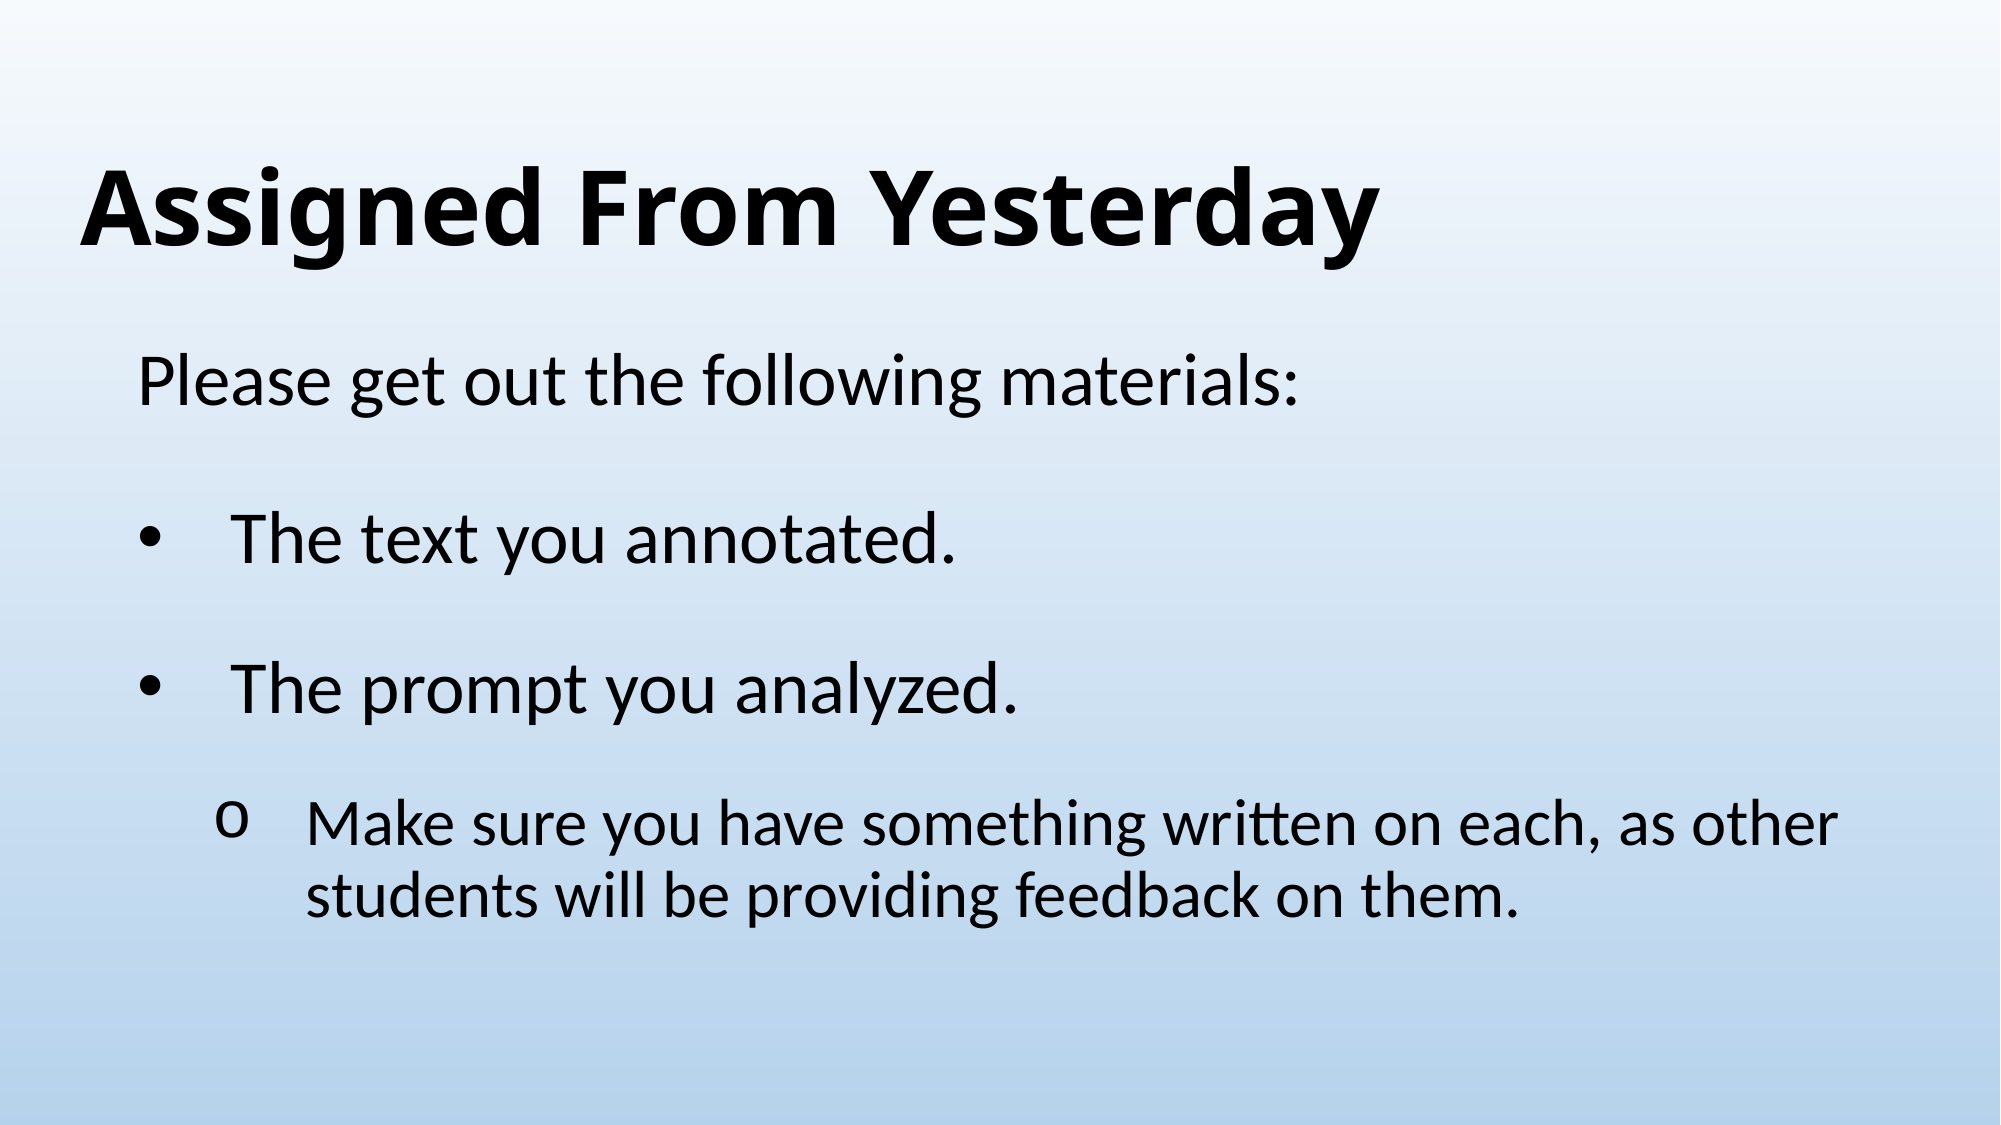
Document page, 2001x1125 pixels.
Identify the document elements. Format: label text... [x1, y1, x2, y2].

subtitle Please get out the following materials: The text you annotated. The prompt you analyzed. Make sure you have something written on each, as other students will be providing feedback on them. [122, 333, 1960, 1100]
title Assigned From Yesterday [61, 71, 1400, 275]
